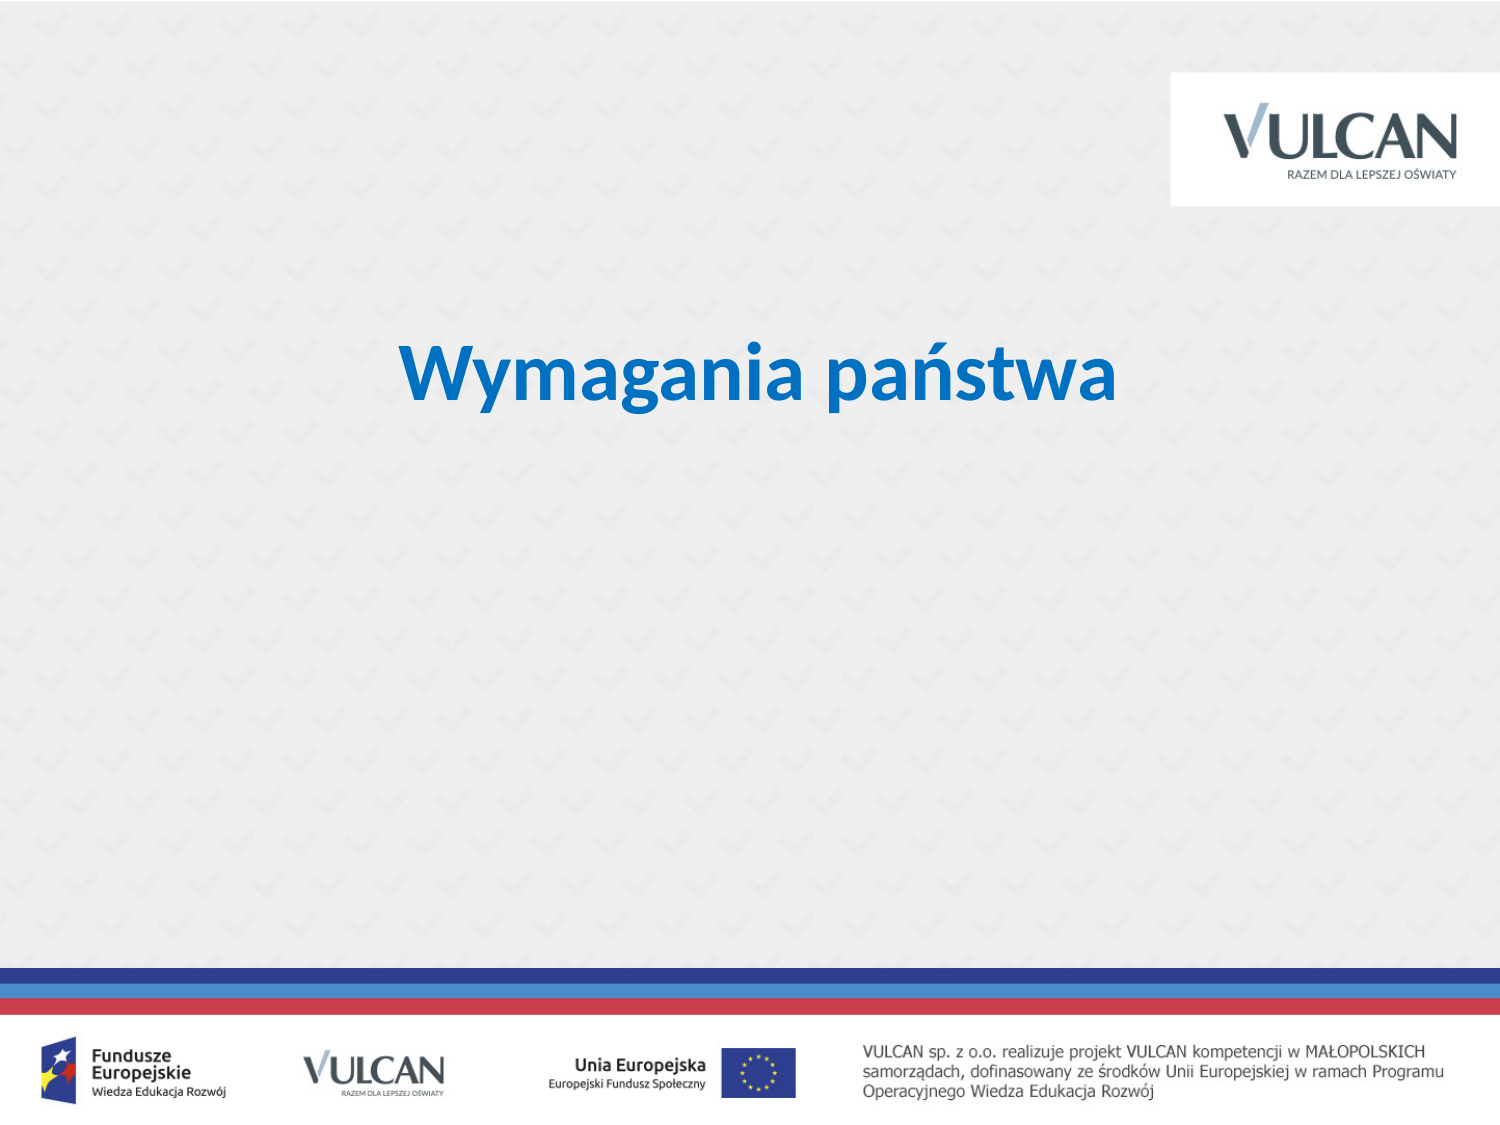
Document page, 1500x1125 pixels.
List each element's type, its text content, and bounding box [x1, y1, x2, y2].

picture [0, 1, 1500, 1124]
text_box Wymagania państwa [383, 310, 1182, 425]
